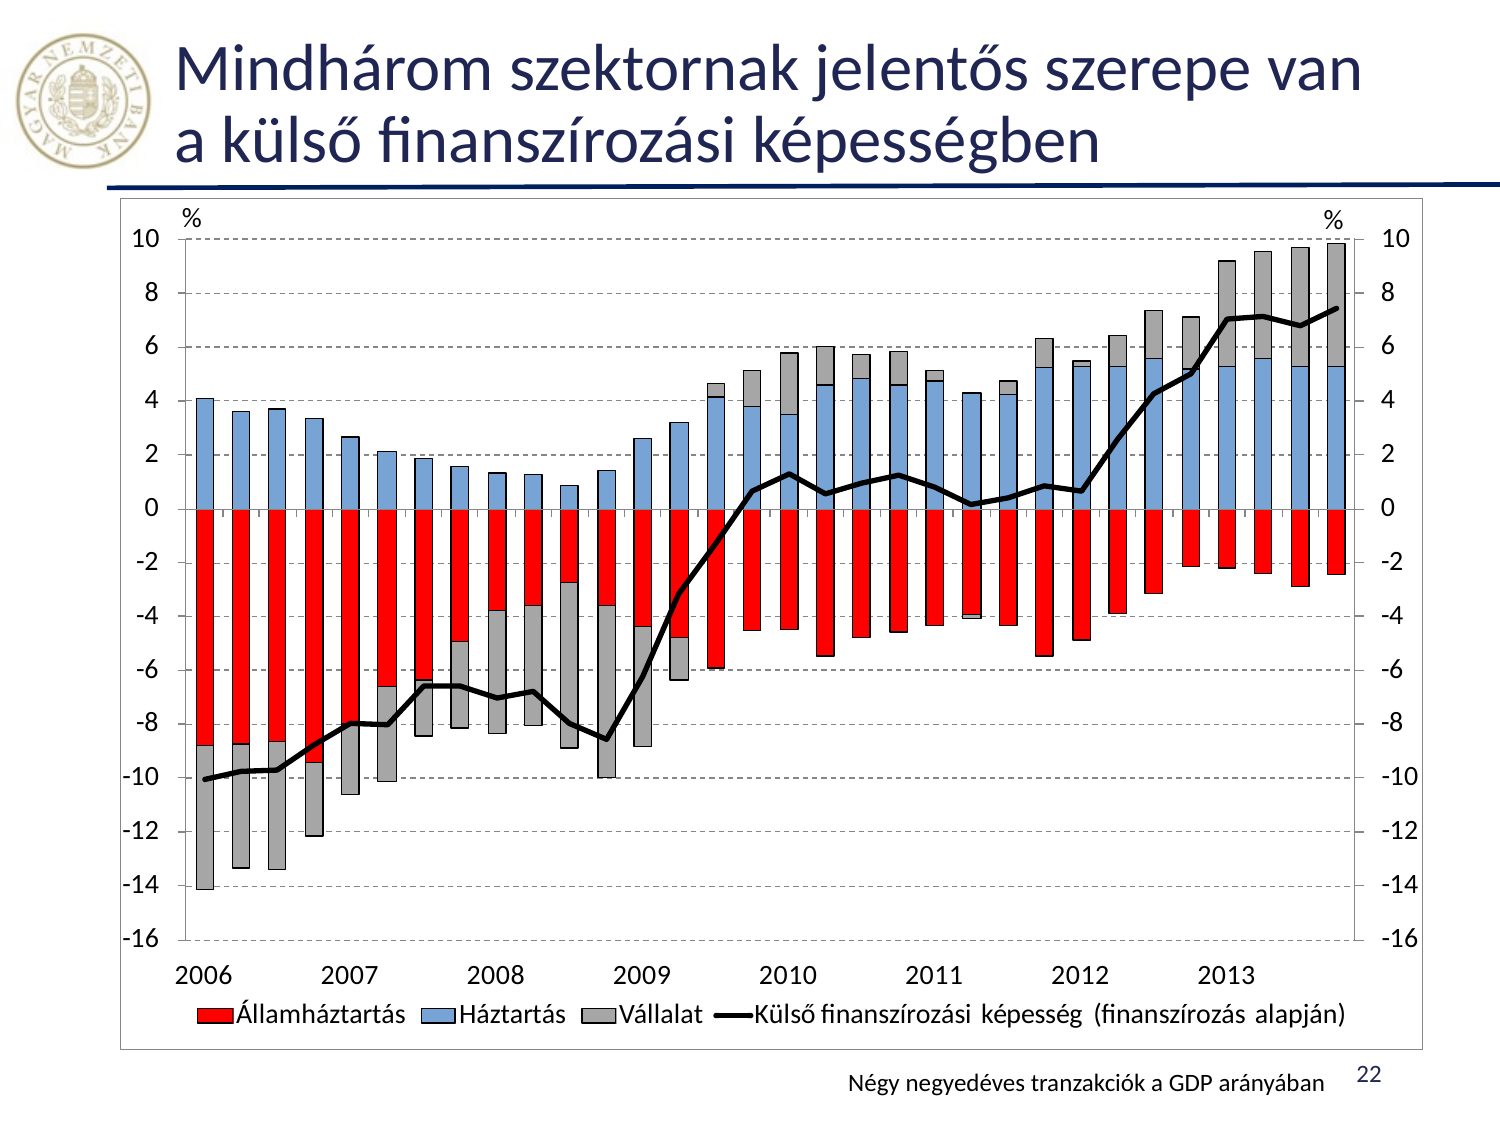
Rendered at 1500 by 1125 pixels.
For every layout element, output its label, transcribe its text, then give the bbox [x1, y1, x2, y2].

picture [117, 195, 1424, 1051]
text_box Négy negyedéves tranzakciók a GDP arányában [773, 1059, 1341, 1104]
title Mindhárom szektornak jelentős szerepe van a külső finanszírozási képességben [169, 42, 1401, 168]
picture [0, 18, 166, 185]
slide_number 22 [1341, 1059, 1397, 1103]
